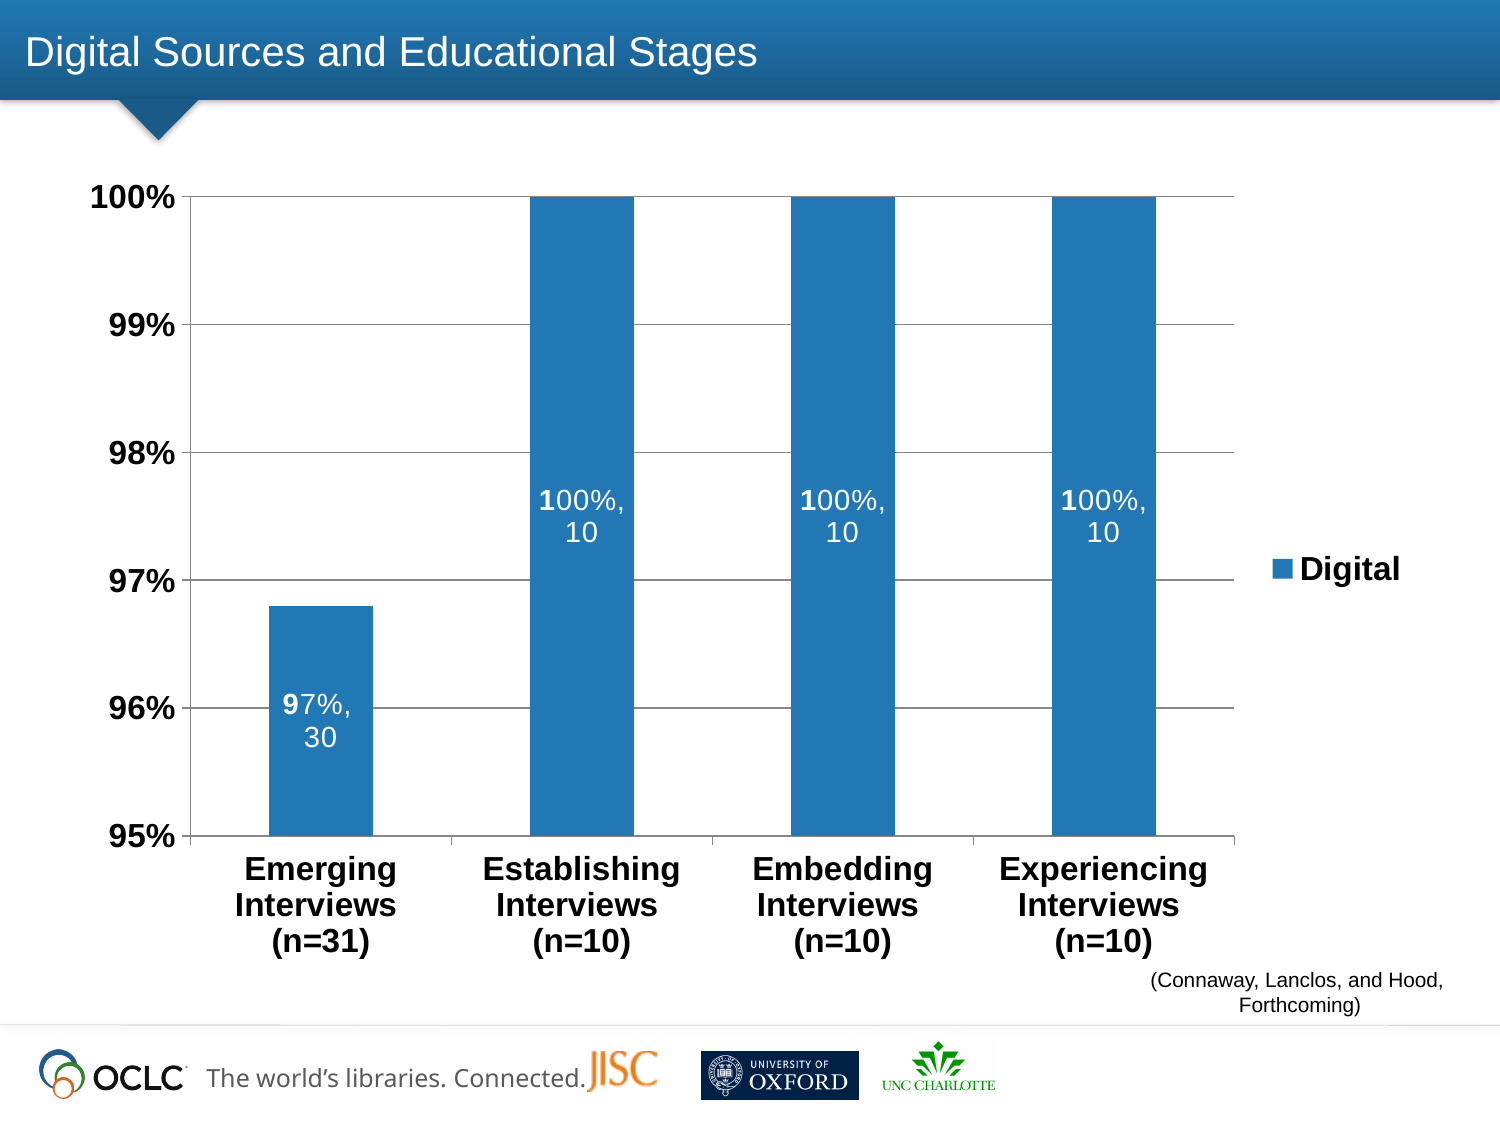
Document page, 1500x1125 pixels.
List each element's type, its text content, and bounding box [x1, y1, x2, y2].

picture [587, 1051, 657, 1092]
picture [701, 1051, 859, 1100]
title Digital Sources and Educational Stages [24, 0, 1425, 100]
chart [62, 162, 1426, 976]
picture [881, 1040, 997, 1092]
text_box (Connaway, Lanclos, and Hood, Forthcoming) [1100, 959, 1500, 1024]
picture [39, 1049, 188, 1099]
